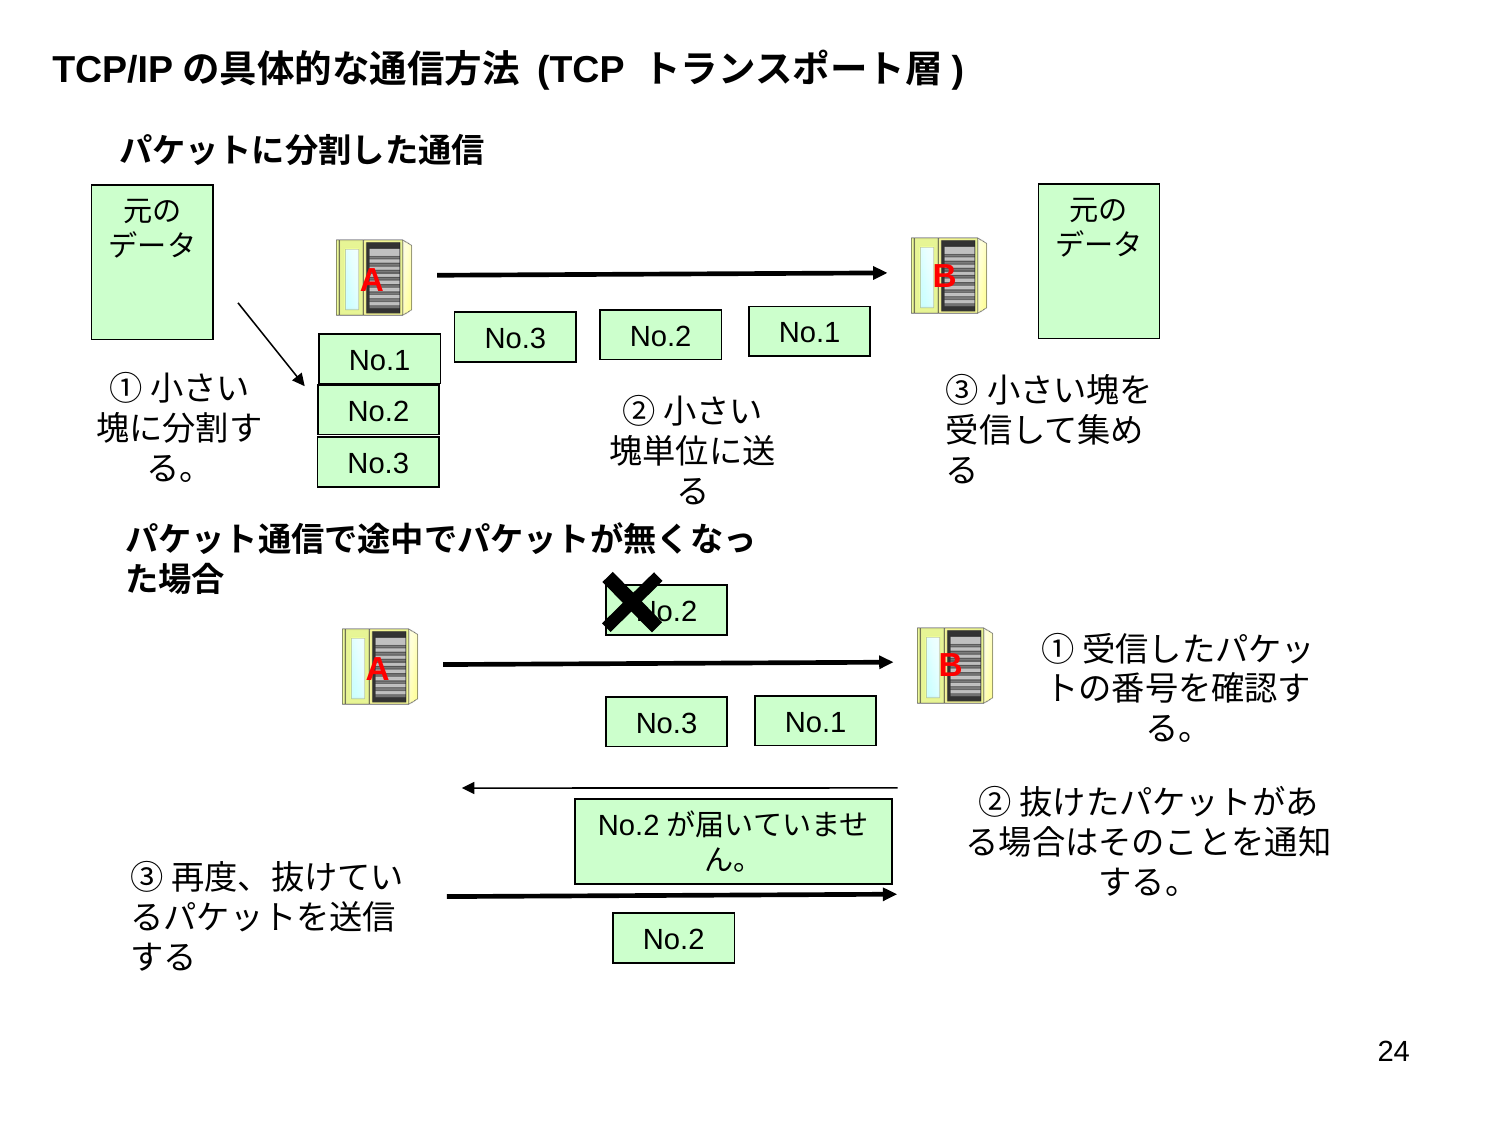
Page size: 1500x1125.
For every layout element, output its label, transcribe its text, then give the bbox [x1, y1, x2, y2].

text_box パケット通信で途中でパケットが無くなった場合 [110, 510, 797, 606]
text_box TCP/IPの具体的な通信方法 (TCP トランスポート層) [37, 37, 1300, 98]
text_box ①受信したパケットの番号を確認する。 [1015, 620, 1342, 755]
text_box No.2 [605, 585, 728, 635]
text_box ②抜けたパケットがある場合はそのことを通知する。 [950, 773, 1348, 909]
text_box No.1 [754, 695, 877, 746]
text_box ③再度、抜けているパケットを送信する [115, 849, 427, 984]
text_box ②小さい塊単位に送る [594, 382, 792, 510]
text_box No.3 [317, 437, 440, 487]
slide_number 24 [1074, 1024, 1425, 1103]
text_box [906, 234, 991, 318]
text_box No.1 [319, 333, 441, 384]
text_box [437, 266, 888, 280]
text_box ①小さい塊に分割する。 [80, 359, 279, 495]
text_box ③小さい塊を受信して集める [931, 362, 1184, 497]
text_box No.2 [600, 309, 722, 360]
text_box No.2 [317, 384, 440, 435]
text_box No.3 [454, 312, 576, 362]
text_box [331, 235, 416, 319]
text_box [603, 572, 662, 632]
text_box No.1 [748, 306, 871, 357]
text_box [443, 656, 894, 669]
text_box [913, 623, 997, 707]
text_box パケットに分割した通信 [104, 121, 791, 177]
text_box 元のデータ [91, 185, 213, 340]
text_box No.2が届いていません。 [575, 799, 892, 884]
text_box [461, 781, 898, 795]
text_box 元のデータ [1038, 184, 1160, 339]
text_box No.3 [605, 696, 728, 747]
text_box [237, 302, 305, 387]
text_box No.2 [612, 913, 735, 963]
text_box [446, 888, 897, 901]
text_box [337, 625, 422, 708]
